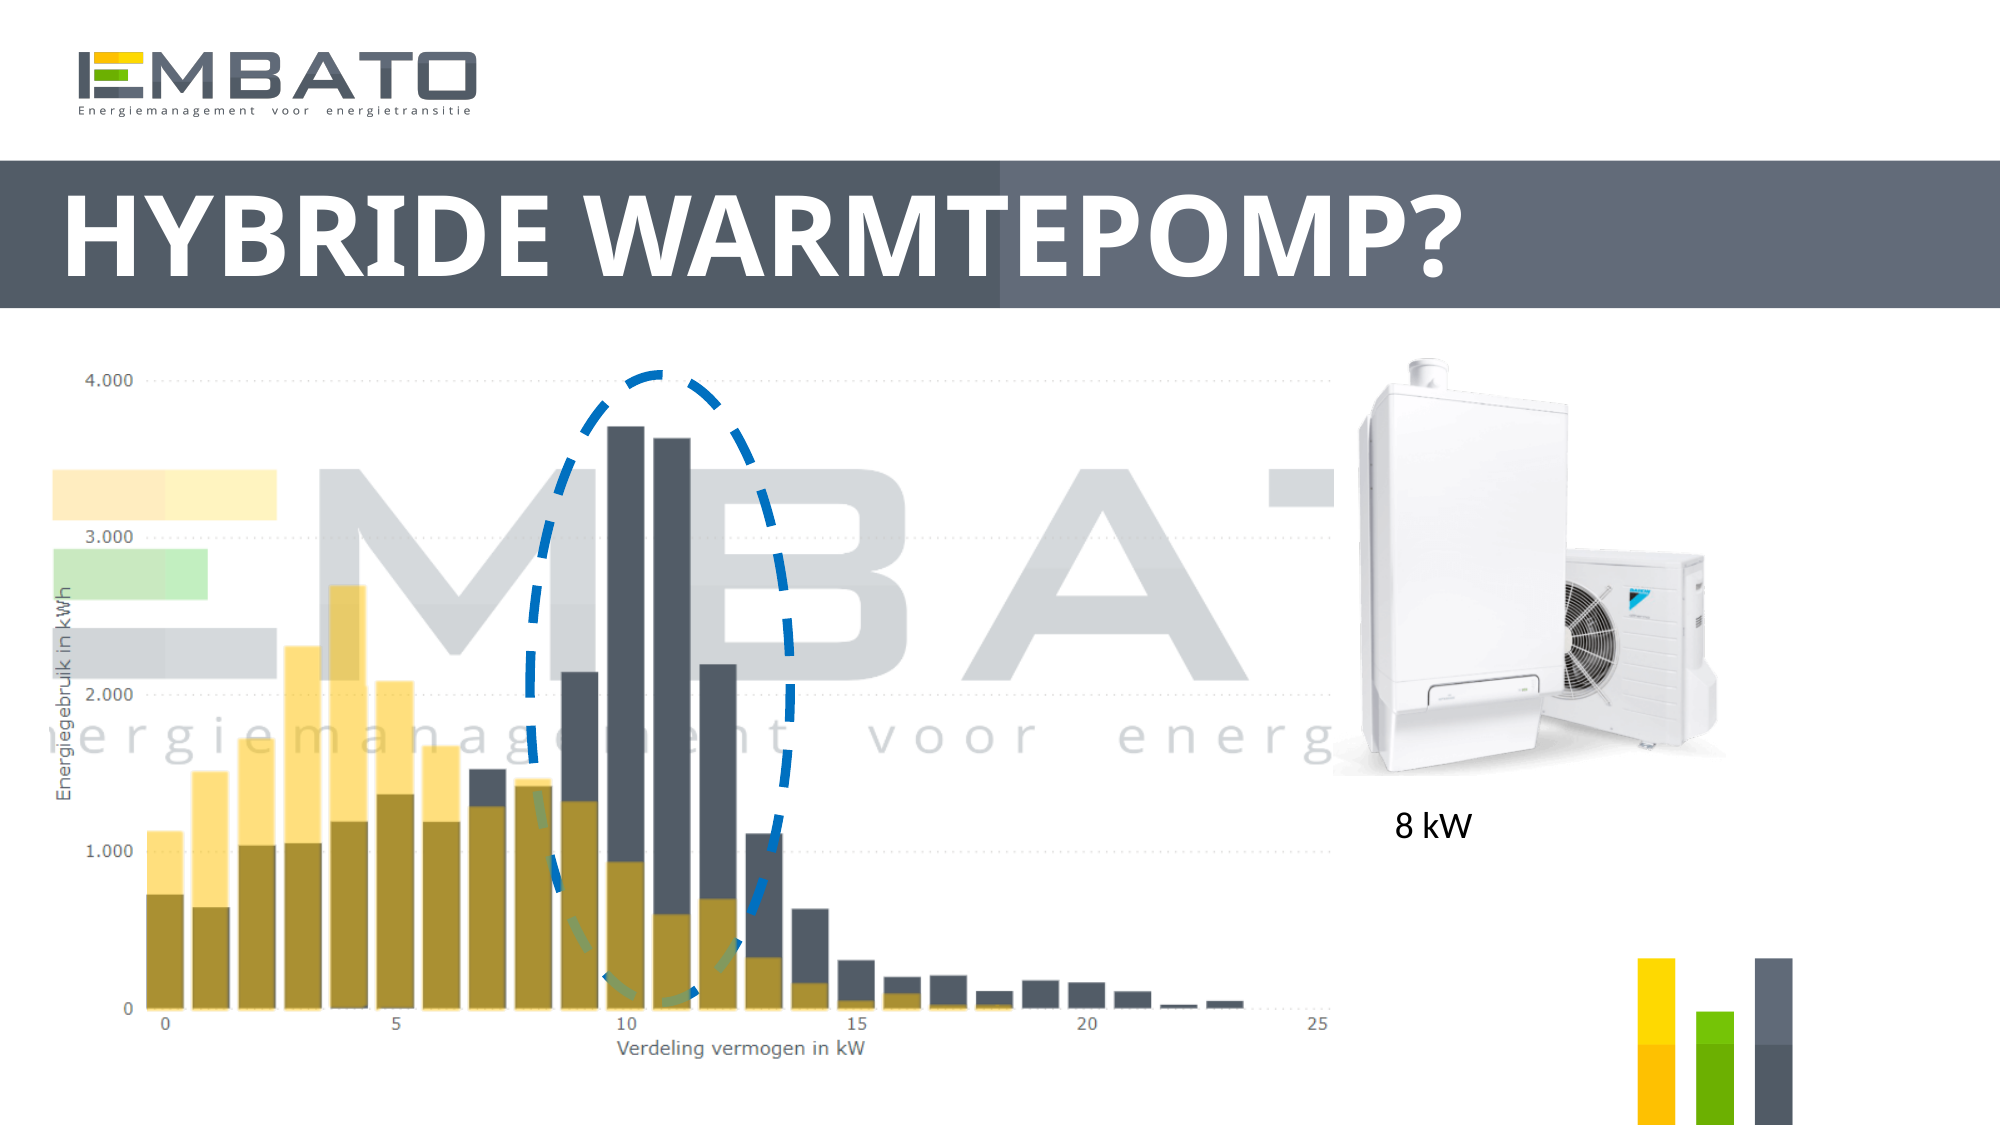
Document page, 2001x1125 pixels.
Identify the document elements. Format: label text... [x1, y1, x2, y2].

text_box 8 kW [1380, 793, 1622, 854]
title HYBRIDE WARMTEPOMP? [0, 160, 2000, 309]
picture [49, 349, 1726, 1060]
picture [59, 37, 496, 125]
picture [1602, 902, 1828, 1125]
